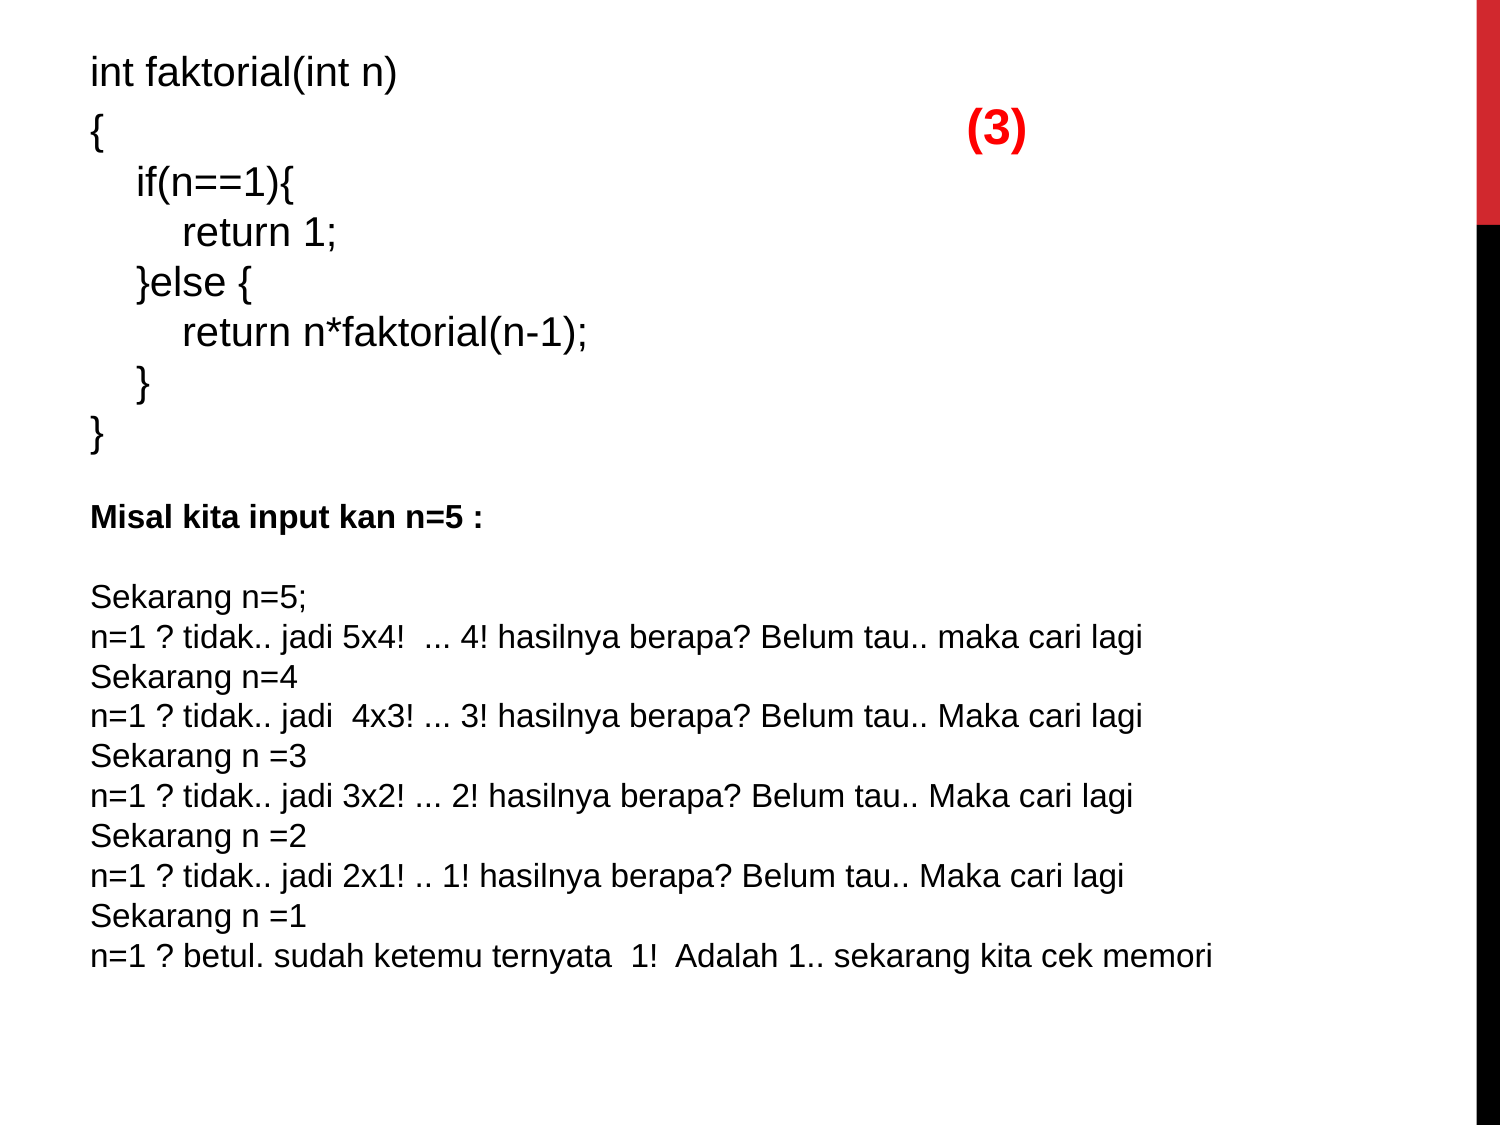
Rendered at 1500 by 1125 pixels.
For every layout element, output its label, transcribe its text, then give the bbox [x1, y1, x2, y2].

list int faktorial(int n){ (3) if(n==1){ return 1; }else { return n*faktorial(n-1); } } Misal kita input kan n=5 : Sekarang n=5; n=1 ? tidak.. jadi 5x4! ... 4! hasilnya berapa? Belum tau.. maka cari lagi Sekarang n=4 n=1 ? tidak.. jadi 4x3! ... 3! hasilnya berapa? Belum tau.. Maka cari lagi Sekarang n =3 n=1 ? tidak.. jadi 3x2! ... 2! hasilnya berapa? Belum tau.. Maka cari lagi Sekarang n =2 n=1 ? tidak.. jadi 2x1! .. 1! hasilnya berapa? Belum tau.. Maka cari lagi Sekarang n =1 n=1 ? betul. sudah ketemu ternyata 1! Adalah 1.. sekarang kita cek memori [75, 37, 1350, 1059]
